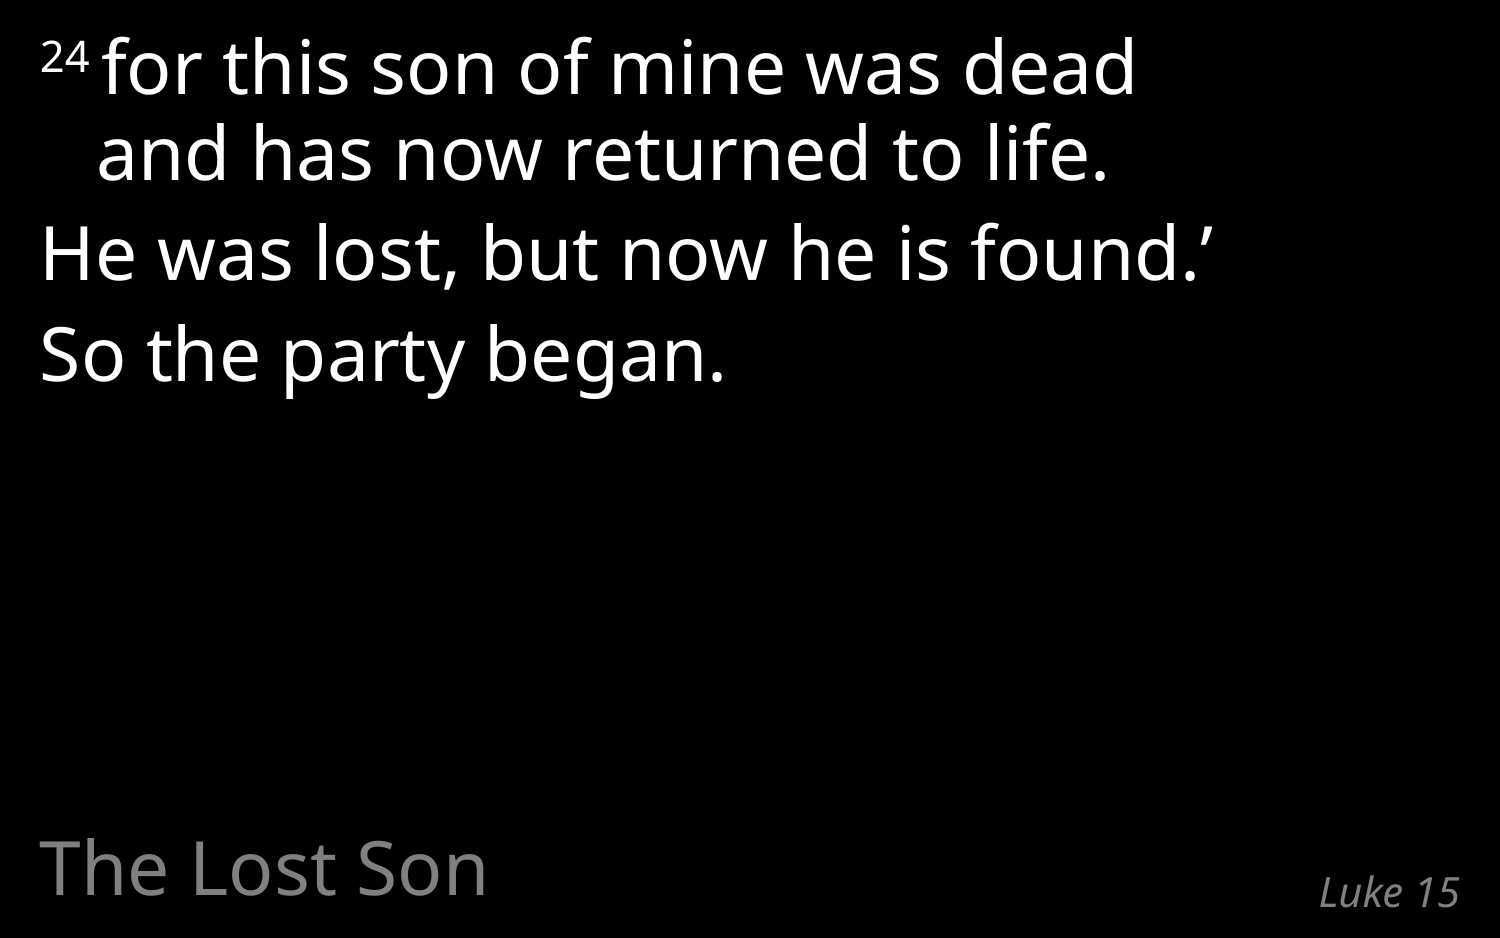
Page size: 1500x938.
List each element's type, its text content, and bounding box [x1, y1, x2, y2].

title Luke 15 [1162, 830, 1476, 923]
list The Lost Son [24, 830, 1151, 921]
list 24 for this son of mine was dead and has now returned to life. He was lost, but now he is found.’ So the party began. [24, 18, 1476, 813]
